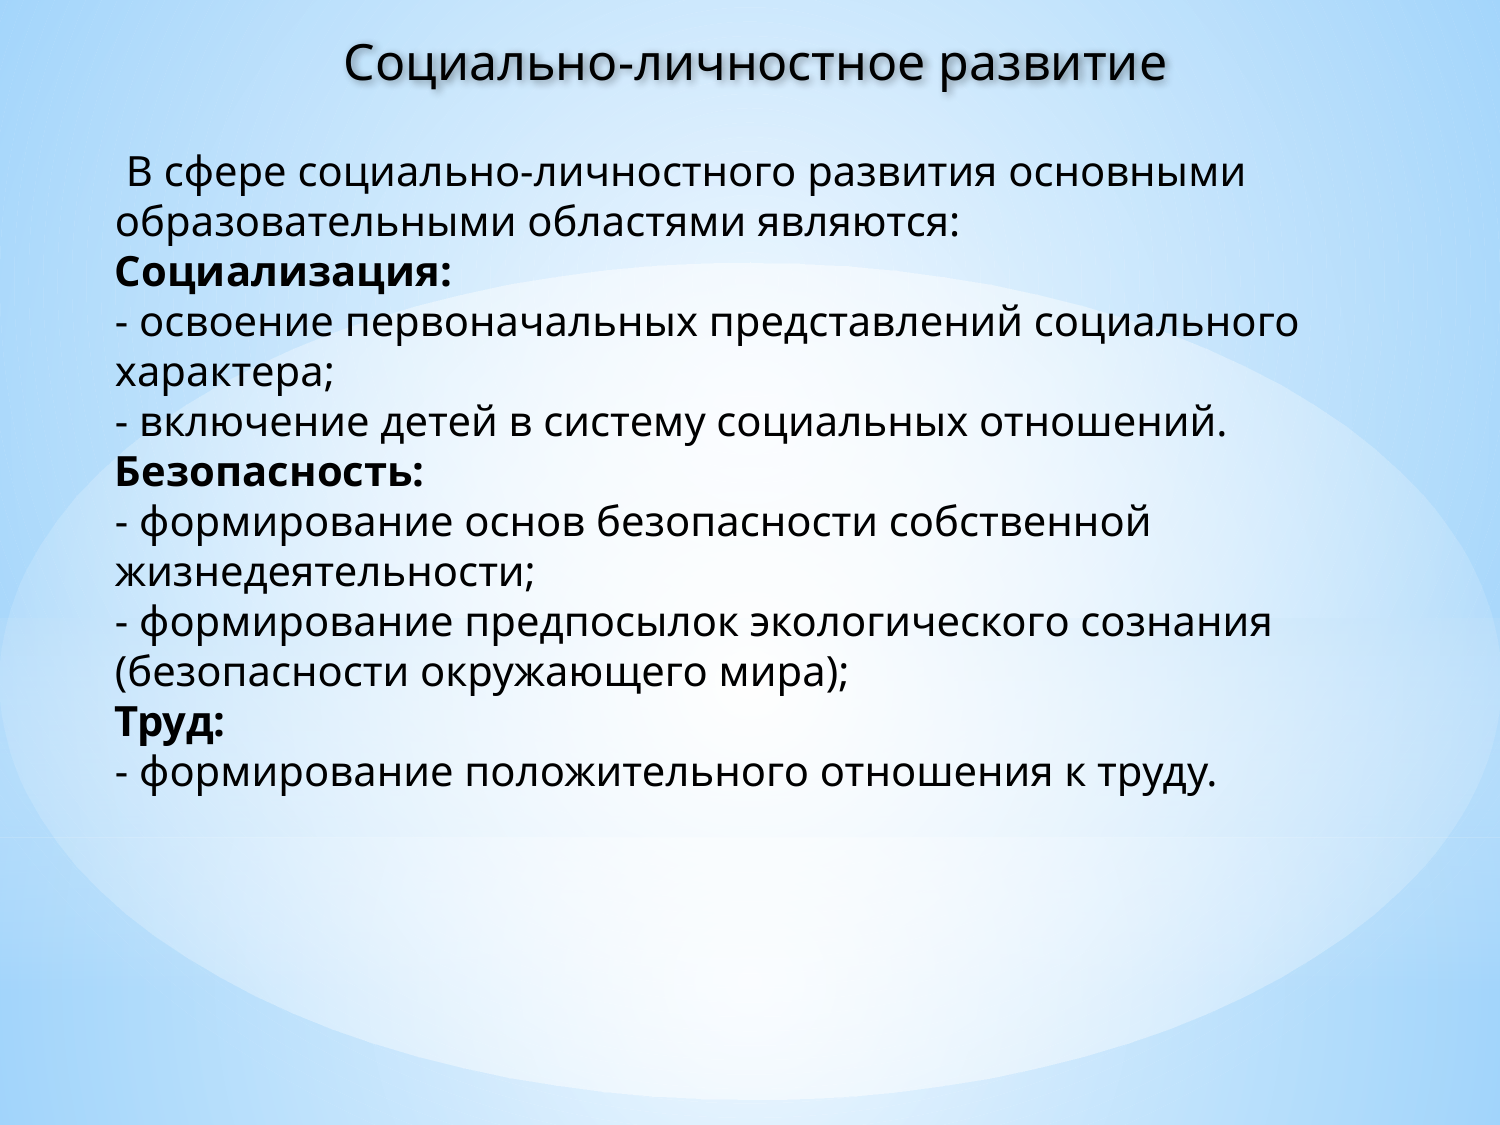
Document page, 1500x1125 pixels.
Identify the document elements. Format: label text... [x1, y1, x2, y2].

text_box Социально-личностное развитие [76, 22, 1436, 98]
text_box В сфере социально-личностного развития основными образовательными областями являются: Социализация: - освоение первоначальных представлений социального характера; - включение детей в систему социальных отношений. Безопасность: - формирование основ безопасности собственной жизнедеятельности; - формирование предпосылок экологического сознания (безопасности окружающего мира); Труд: - формирование положительного отношения к труду. [100, 137, 1388, 803]
